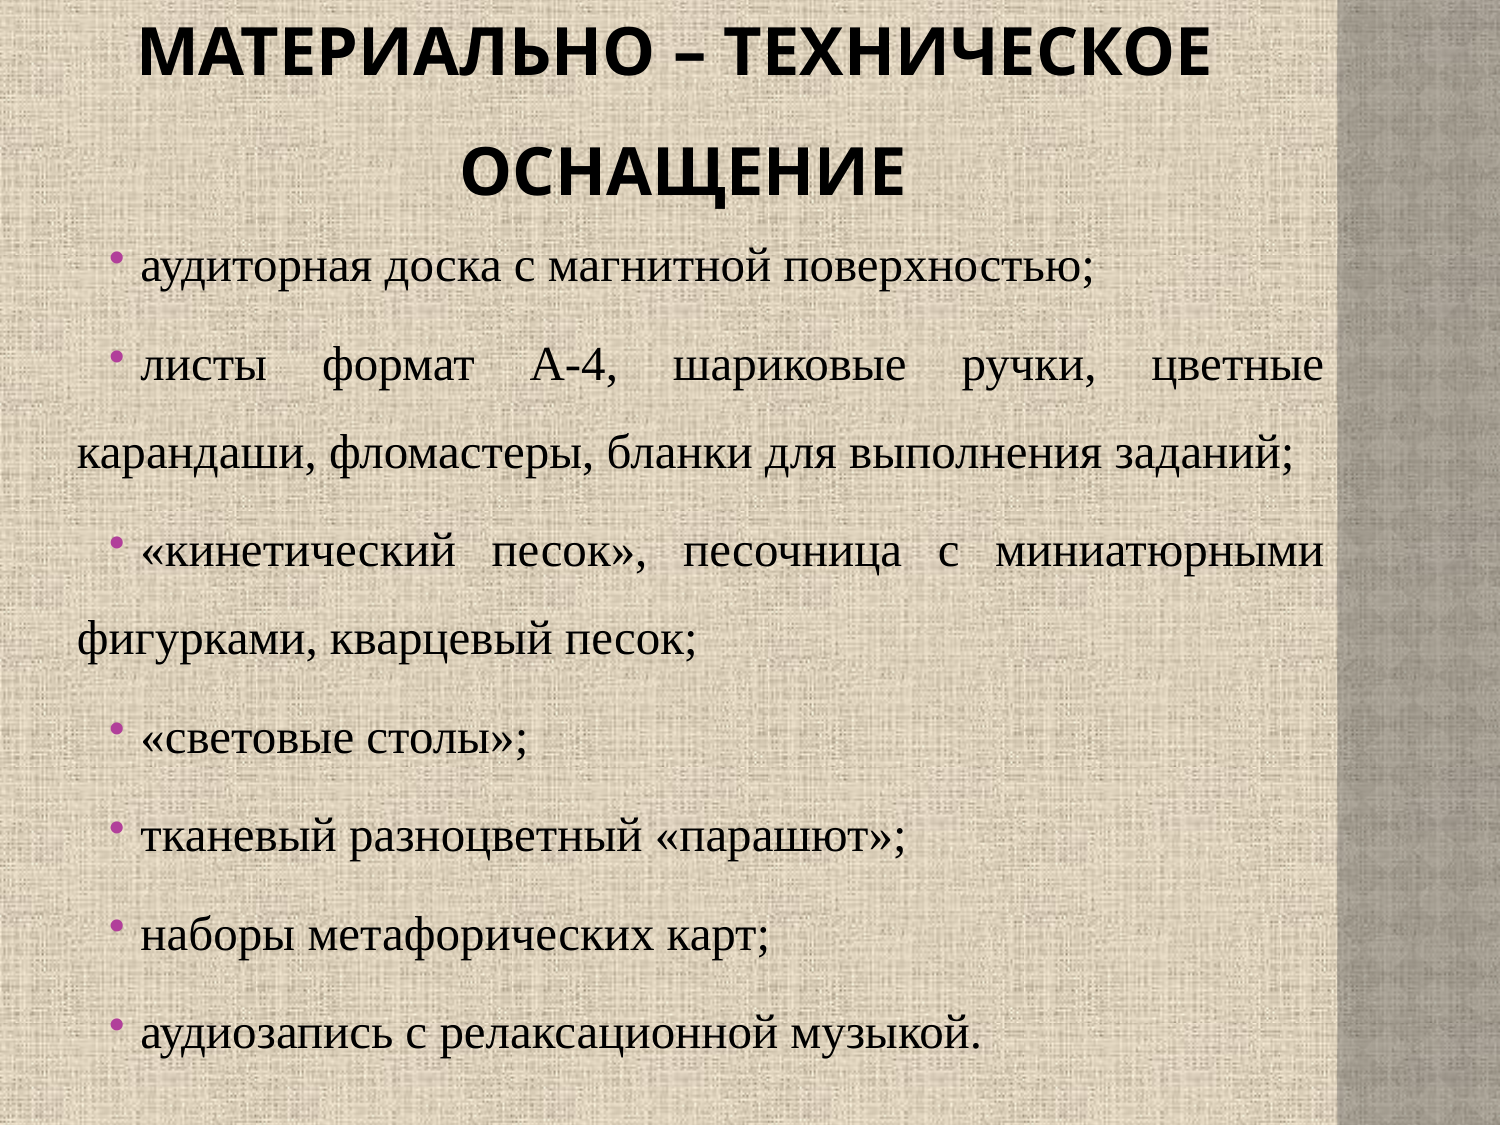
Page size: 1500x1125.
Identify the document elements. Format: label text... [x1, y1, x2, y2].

title Материально – техническое оснащение [0, 113, 1412, 209]
list аудиторная доска с магнитной поверхностью; листы формат А-4, шариковые ручки, цветные карандаши, фломастеры, бланки для выполнения заданий; «кинетический песок», песочница с миниатюрными фигурками, кварцевый песок; «световые столы»; тканевый разноцветный «парашют»; наборы метафорических карт; аудиозапись с релаксационной музыкой. [17, 196, 1341, 1083]
picture [0, 0, 1500, 1125]
